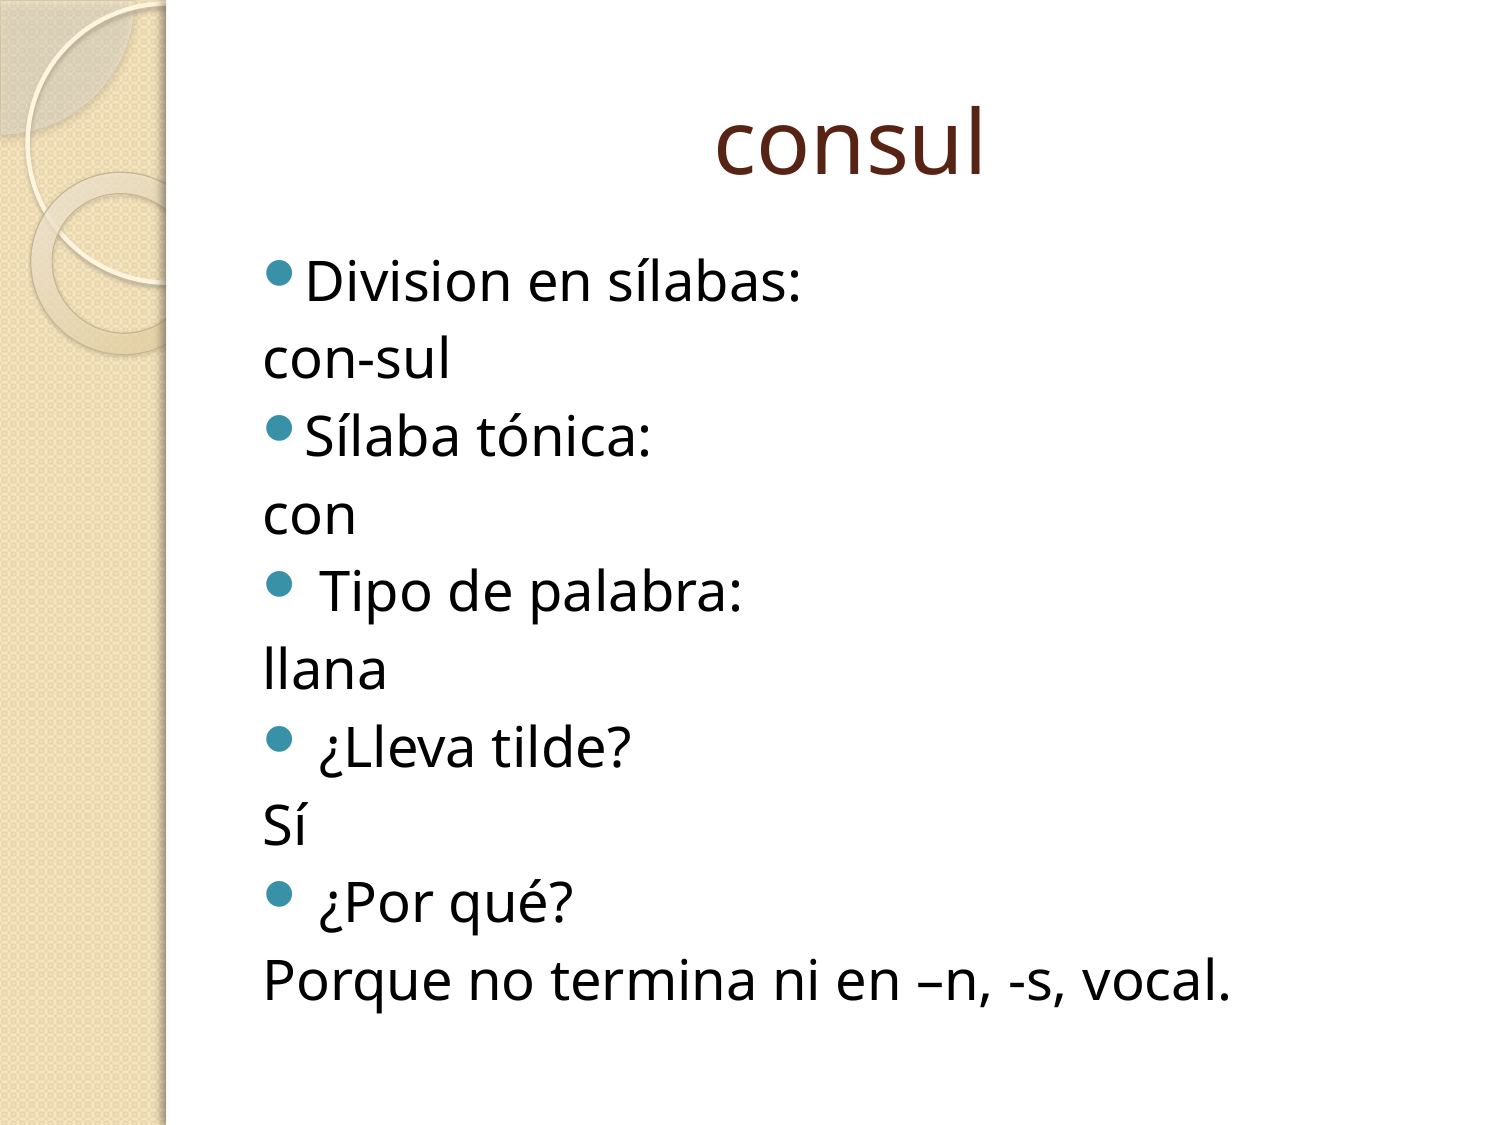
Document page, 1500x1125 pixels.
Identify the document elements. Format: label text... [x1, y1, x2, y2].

list Division en sílabas: con-sul Sílaba tónica: con Tipo de palabra: llana ¿Lleva tilde? Sí ¿Por qué? Porque no termina ni en –n, -s, vocal. [235, 237, 1466, 1025]
title consul [235, 45, 1466, 233]
